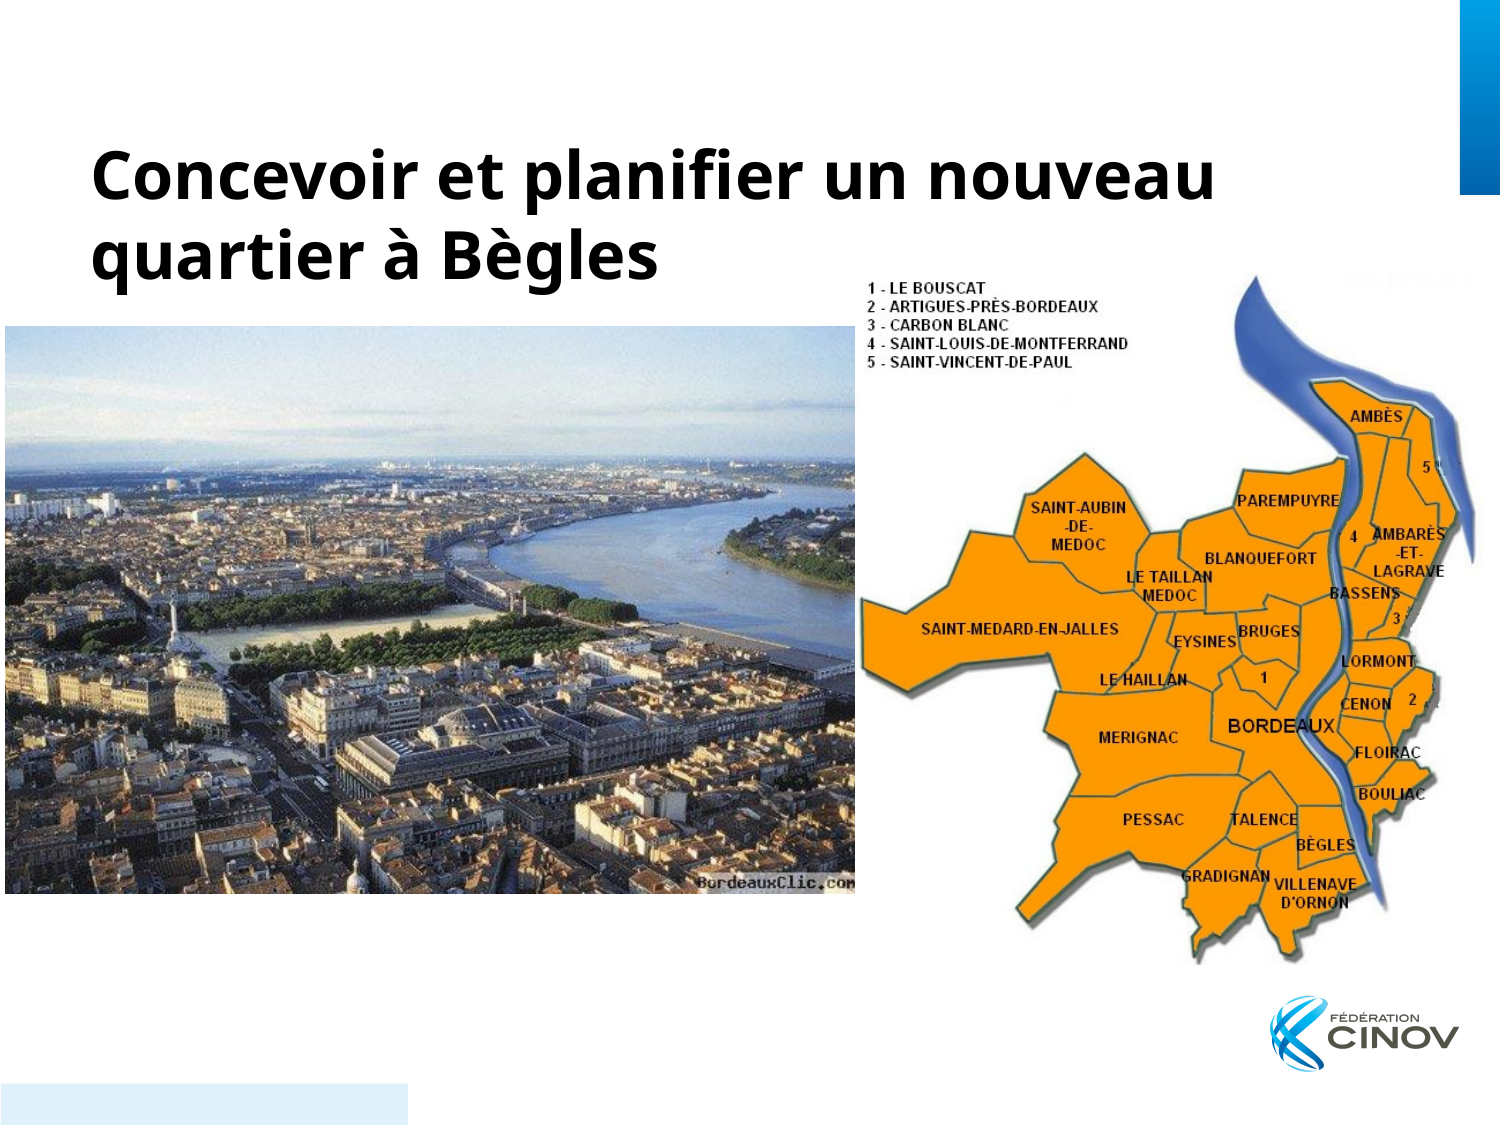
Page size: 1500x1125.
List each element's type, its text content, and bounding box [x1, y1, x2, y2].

picture [5, 273, 1483, 965]
text_box Concevoir et planifier un nouveau quartier à Bègles [75, 125, 1400, 291]
